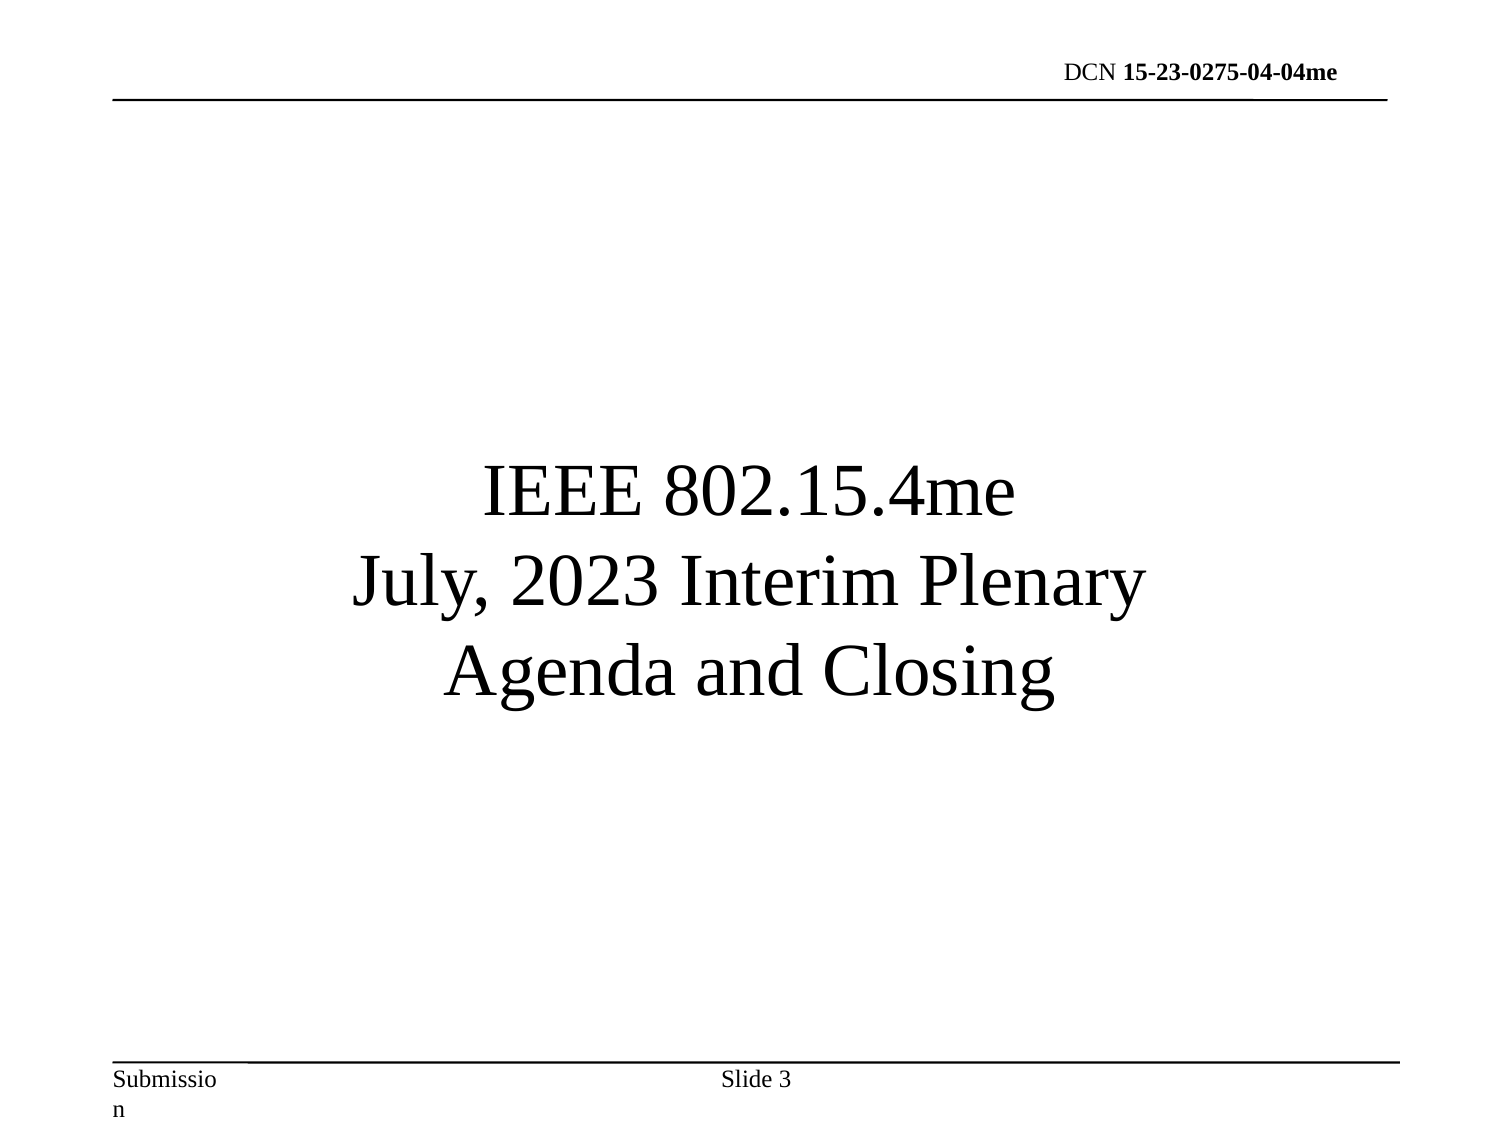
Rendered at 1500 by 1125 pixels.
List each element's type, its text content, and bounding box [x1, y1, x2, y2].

title IEEE 802.15.4me July, 2023 Interim Plenary Agenda and Closing [112, 112, 1388, 1038]
slide_number Slide 3 [712, 1062, 800, 1093]
